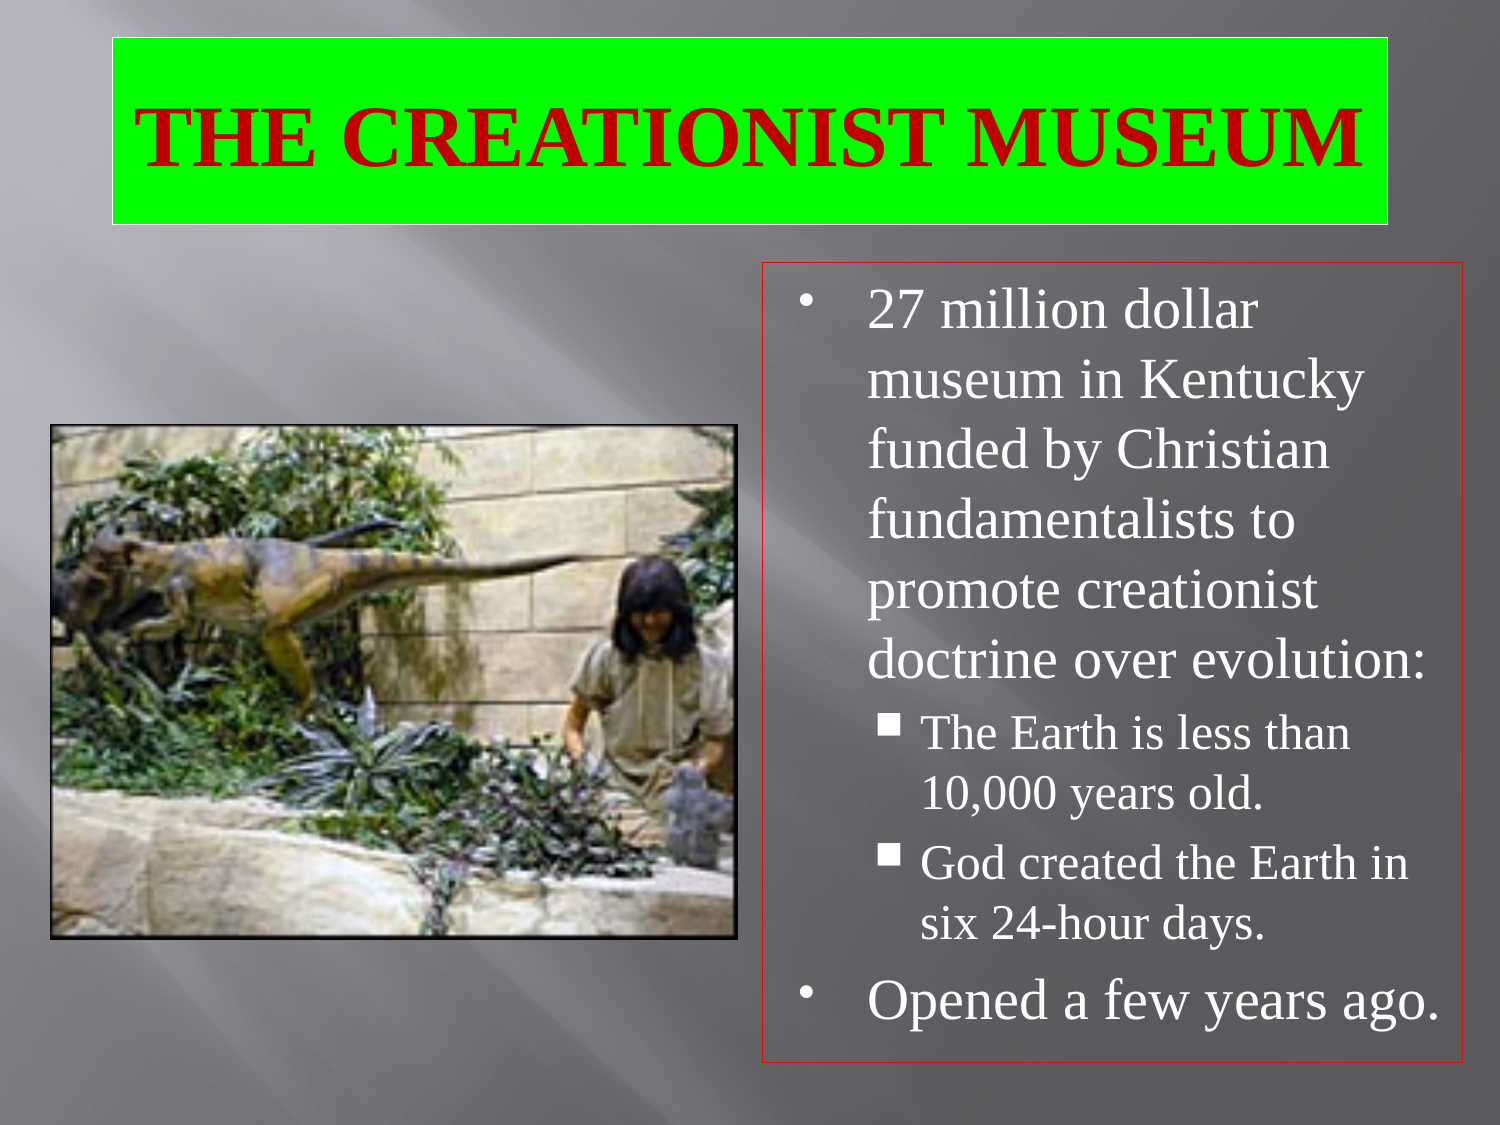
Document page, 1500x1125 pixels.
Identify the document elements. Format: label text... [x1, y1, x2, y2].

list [49, 424, 738, 941]
title THE CREATIONIST MUSEUM [112, 37, 1388, 225]
list 27 million dollar museum in Kentucky funded by Christian fundamentalists to promote creationist doctrine over evolution: The Earth is less than 10,000 years old. God created the Earth in six 24-hour days. Opened a few years ago. [762, 262, 1463, 1063]
